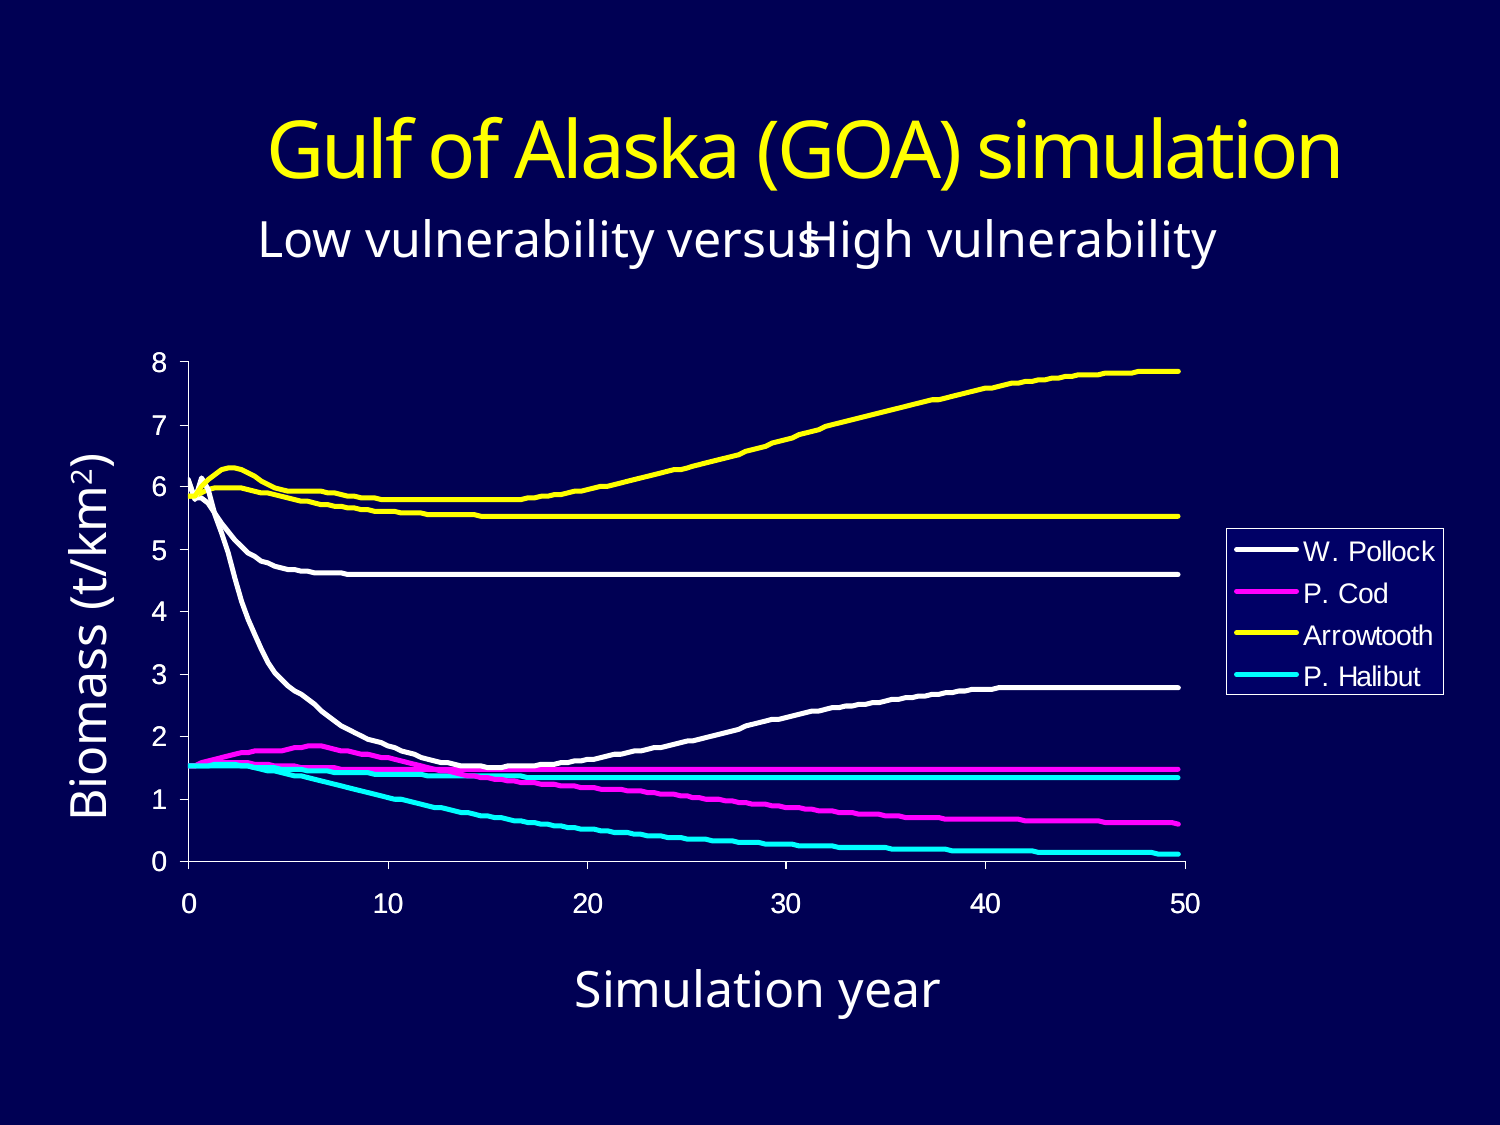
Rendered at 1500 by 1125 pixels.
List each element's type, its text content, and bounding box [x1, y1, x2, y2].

picture [116, 306, 1463, 958]
text_box High vulnerability [787, 199, 1232, 275]
text_box Low vulnerability versus [242, 199, 787, 275]
text_box Biomass (t/km2) [49, 438, 109, 837]
title Gulf of Alaska (GOA) simulation [175, 102, 1436, 204]
text_box Simulation year [559, 970, 957, 1025]
